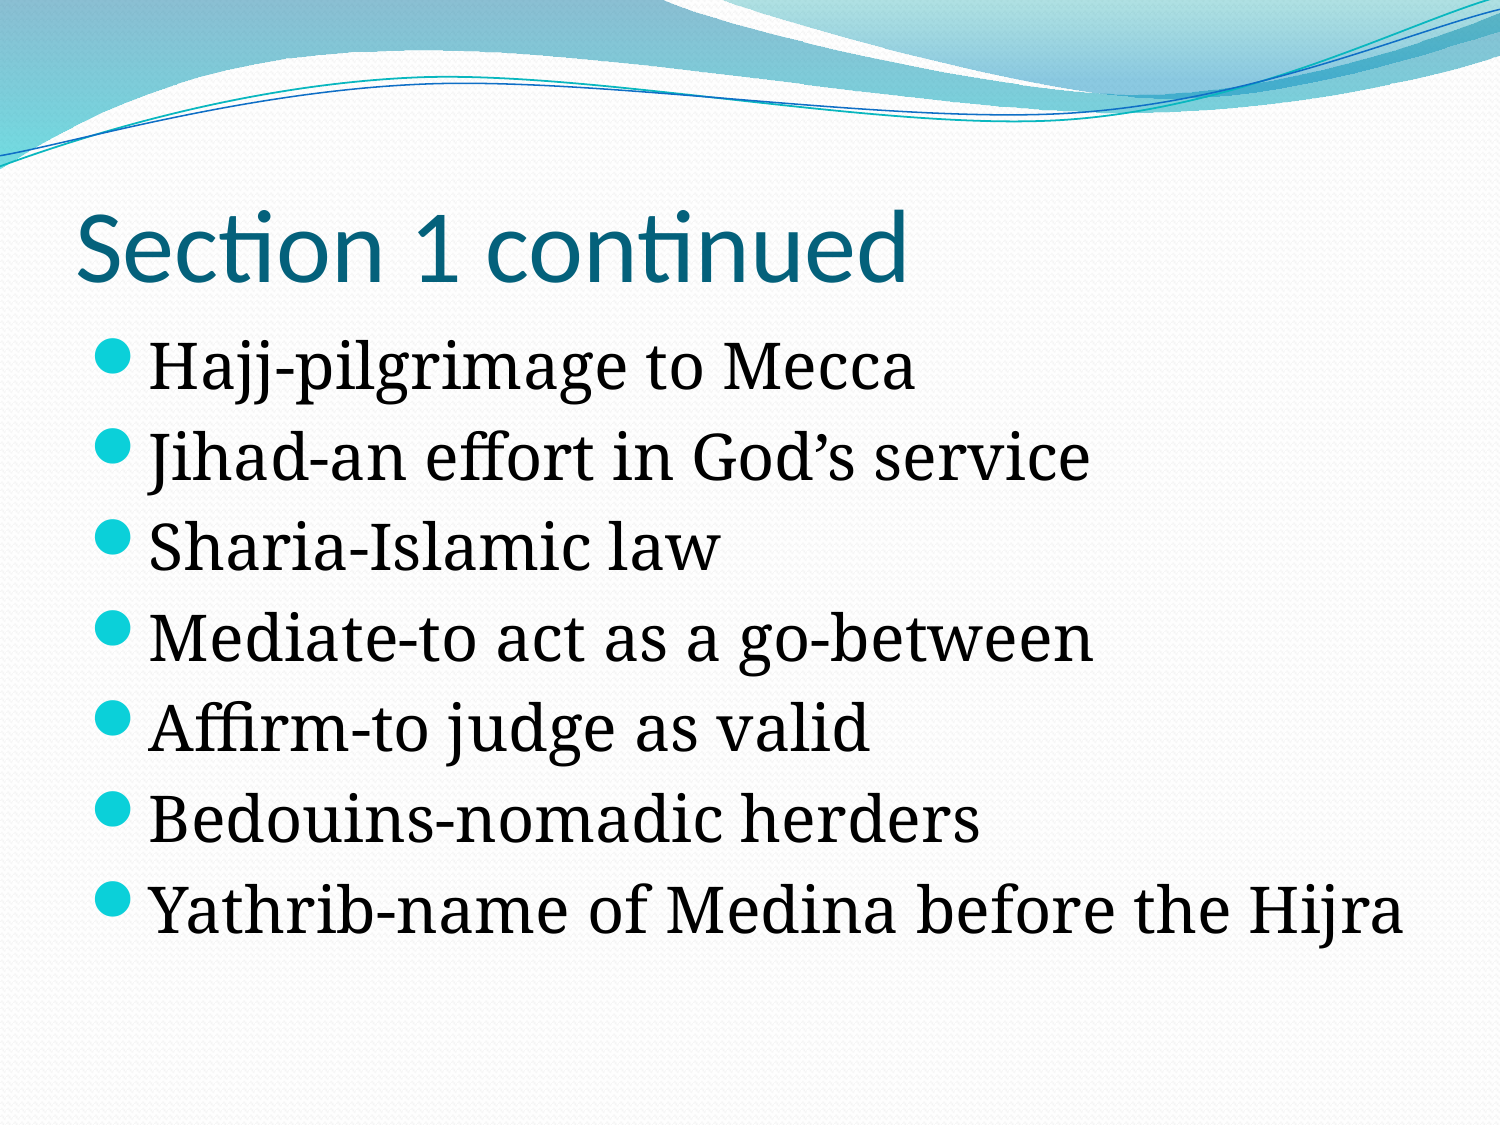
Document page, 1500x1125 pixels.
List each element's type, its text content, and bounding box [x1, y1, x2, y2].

list Hajj-pilgrimage to Mecca Jihad-an effort in God’s service Sharia-Islamic law Mediate-to act as a go-between Affirm-to judge as valid Bedouins-nomadic herders Yathrib-name of Medina before the Hijra [75, 317, 1425, 1038]
title Section 1 continued [75, 115, 1425, 303]
